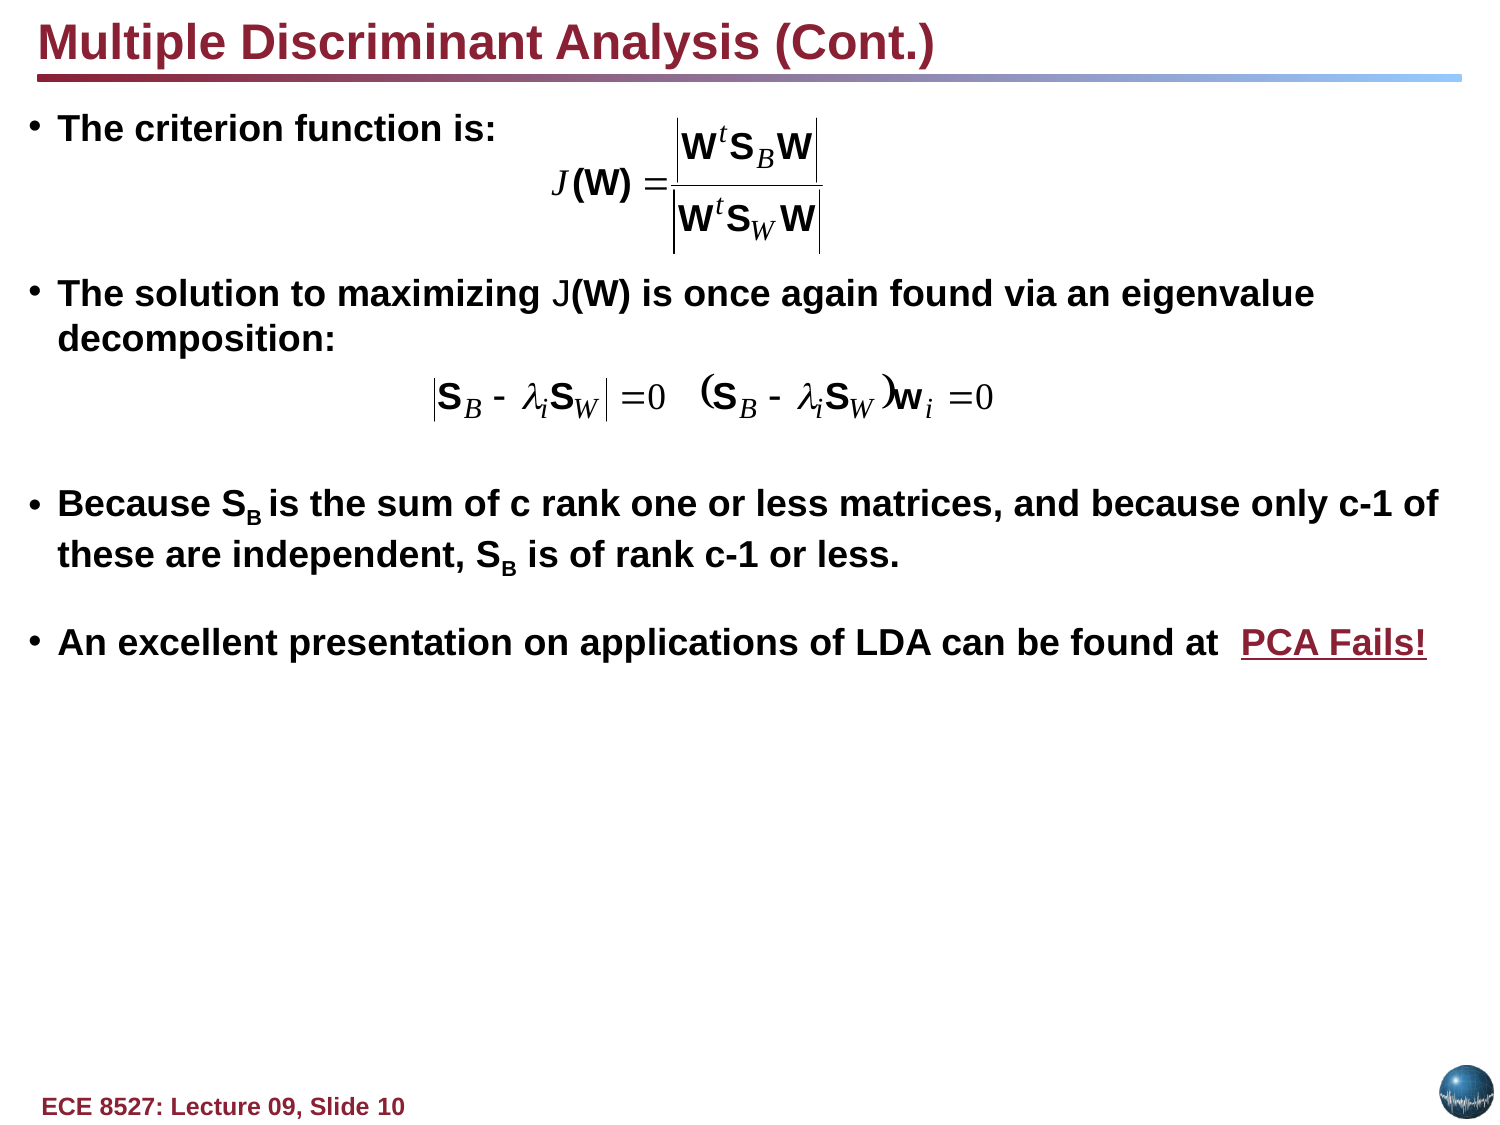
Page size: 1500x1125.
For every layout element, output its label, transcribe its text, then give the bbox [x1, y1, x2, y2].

text_box The criterion function is: The solution to maximizing J(W) is once again found via an eigenvalue decomposition: Because SB is the sum of c rank one or less matrices, and because only c-1 of these are independent, SB is of rank c-1 or less. An excellent presentation on applications of LDA can be found at PCA Fails! [28, 103, 1449, 664]
picture [1439, 1065, 1494, 1119]
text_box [545, 113, 828, 258]
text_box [429, 373, 999, 427]
text_box Multiple Discriminant Analysis (Cont.) [37, 9, 1459, 70]
